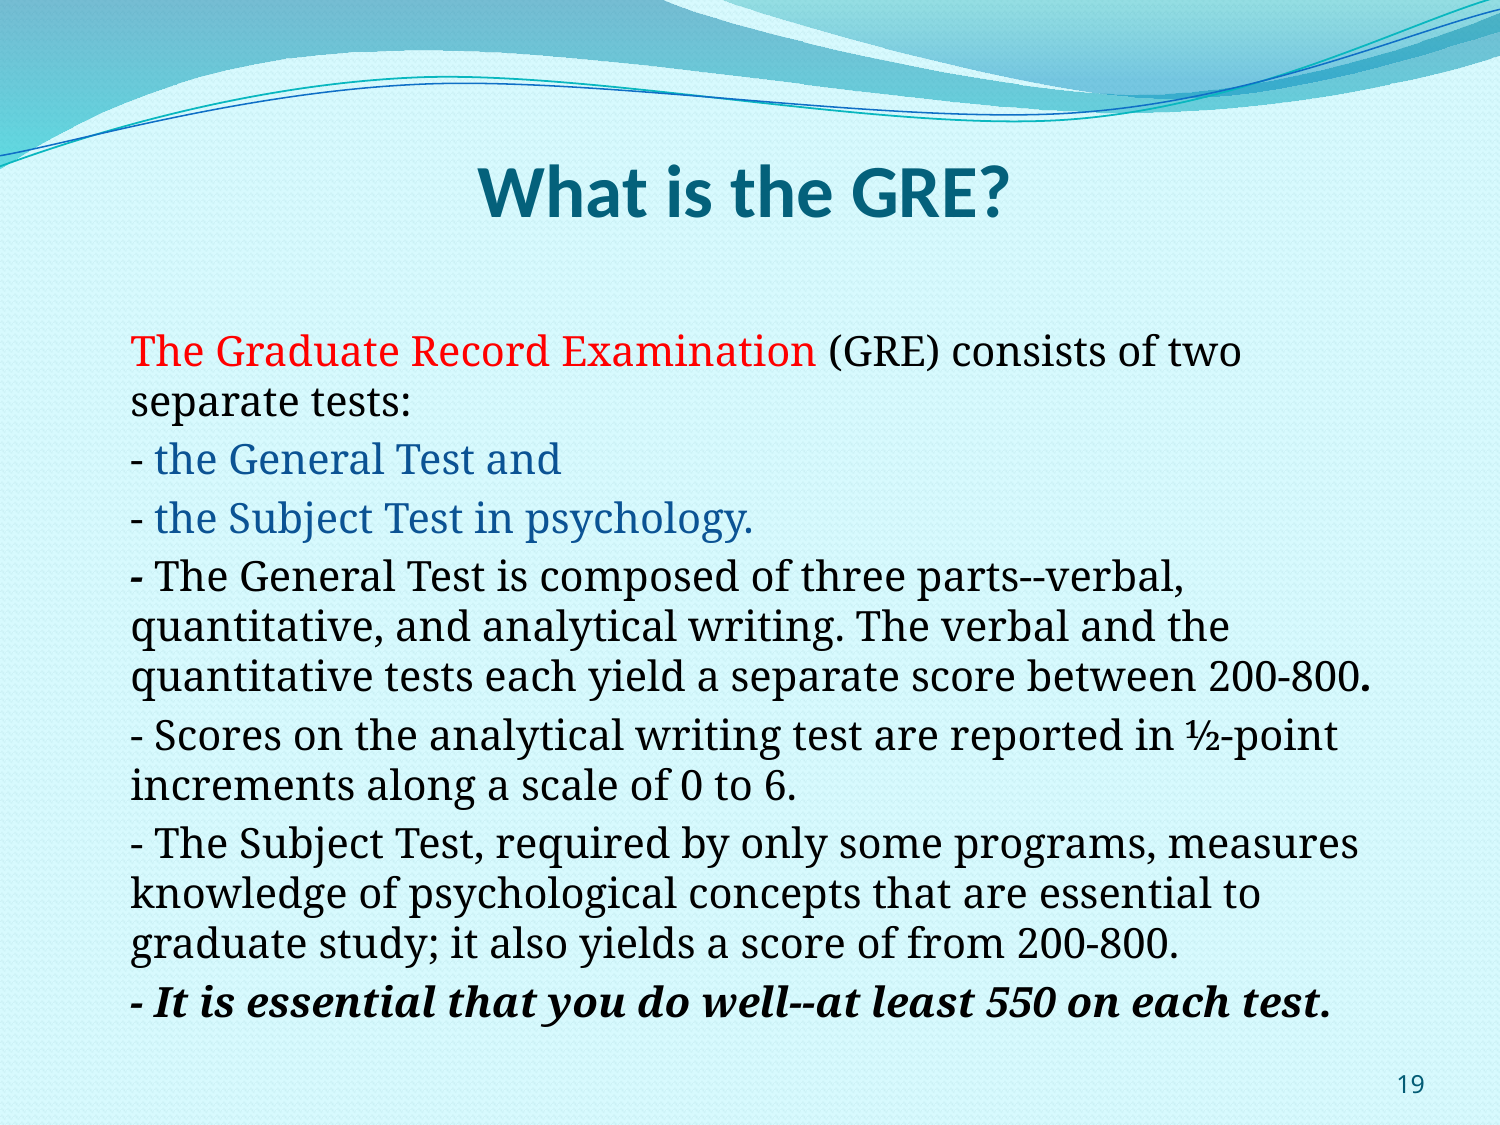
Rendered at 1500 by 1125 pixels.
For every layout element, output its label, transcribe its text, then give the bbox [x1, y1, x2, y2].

list The Graduate Record Examination (GRE) consists of two separate tests: - the General Test and - the Subject Test in psychology. - The General Test is composed of three parts--verbal, quantitative, and analytical writing. The verbal and the quantitative tests each yield a separate score between 200-800. - Scores on the analytical writing test are reported in ½-point increments along a scale of 0 to 6. - The Subject Test, required by only some programs, measures knowledge of psychological concepts that are essential to graduate study; it also yields a score of from 200-800. - It is essential that you do well--at least 550 on each test. [75, 317, 1425, 1038]
slide_number 19 [1299, 1042, 1425, 1103]
title What is the GRE? [70, 117, 1421, 233]
